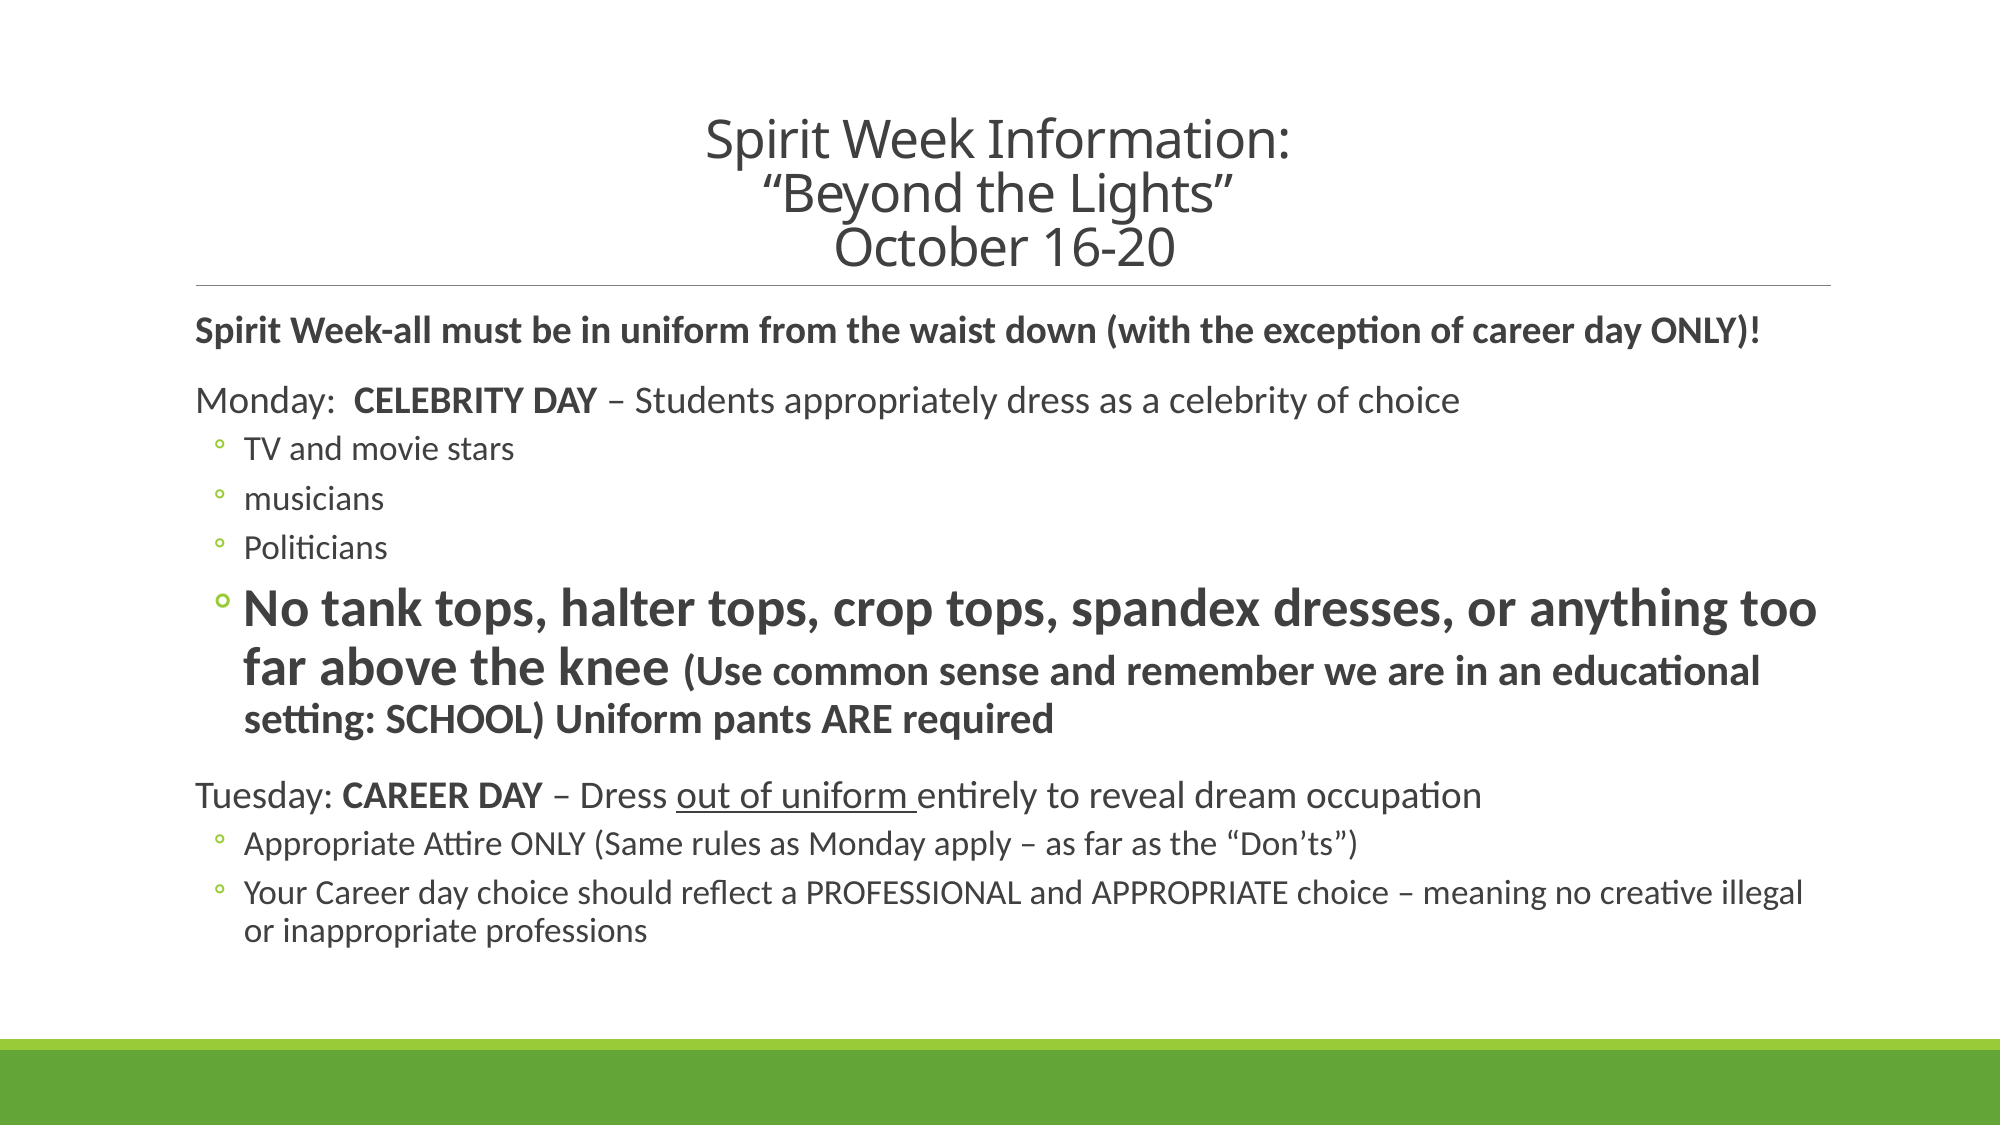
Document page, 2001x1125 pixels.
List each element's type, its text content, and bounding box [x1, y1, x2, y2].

list Spirit Week-all must be in uniform from the waist down (with the exception of career day ONLY)! Monday: CELEBRITY DAY – Students appropriately dress as a celebrity of choice TV and movie stars musicians Politicians No tank tops, halter tops, crop tops, spandex dresses, or anything too far above the knee (Use common sense and remember we are in an educational setting: SCHOOL) Uniform pants ARE required Tuesday: CAREER DAY – Dress out of uniform entirely to reveal dream occupation Appropriate Attire ONLY (Same rules as Monday apply – as far as the “Don’ts”) Your Career day choice should reflect a PROFESSIONAL and APPROPRIATE choice – meaning no creative illegal or inappropriate professions [180, 302, 1830, 963]
title Spirit Week Information: “Beyond the Lights” October 16-20 [180, 47, 1830, 285]
